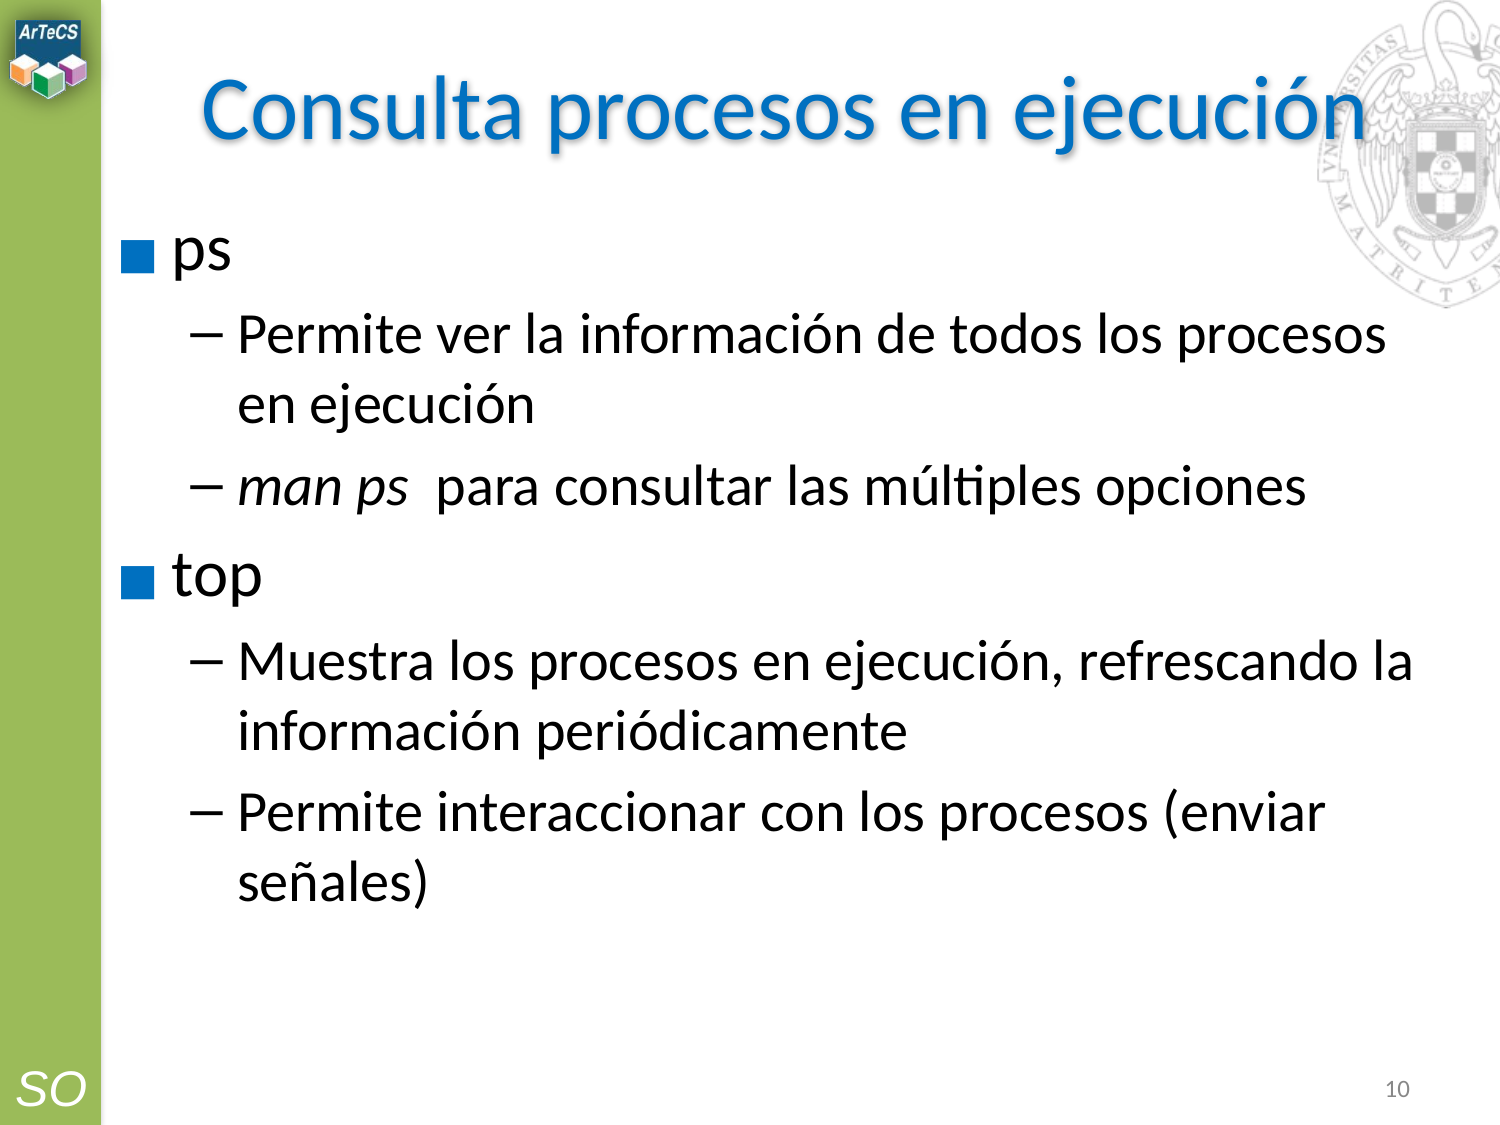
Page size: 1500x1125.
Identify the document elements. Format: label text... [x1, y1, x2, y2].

picture [9, 15, 87, 102]
list ps Permite ver la información de todos los procesos en ejecución man ps para consultar las múltiples opciones top Muestra los procesos en ejecución, refrescando la información periódicamente Permite interaccionar con los procesos (enviar señales) [100, 196, 1471, 1035]
slide_number ‹#› [1340, 1057, 1425, 1118]
title Consulta procesos en ejecución [100, 45, 1473, 161]
